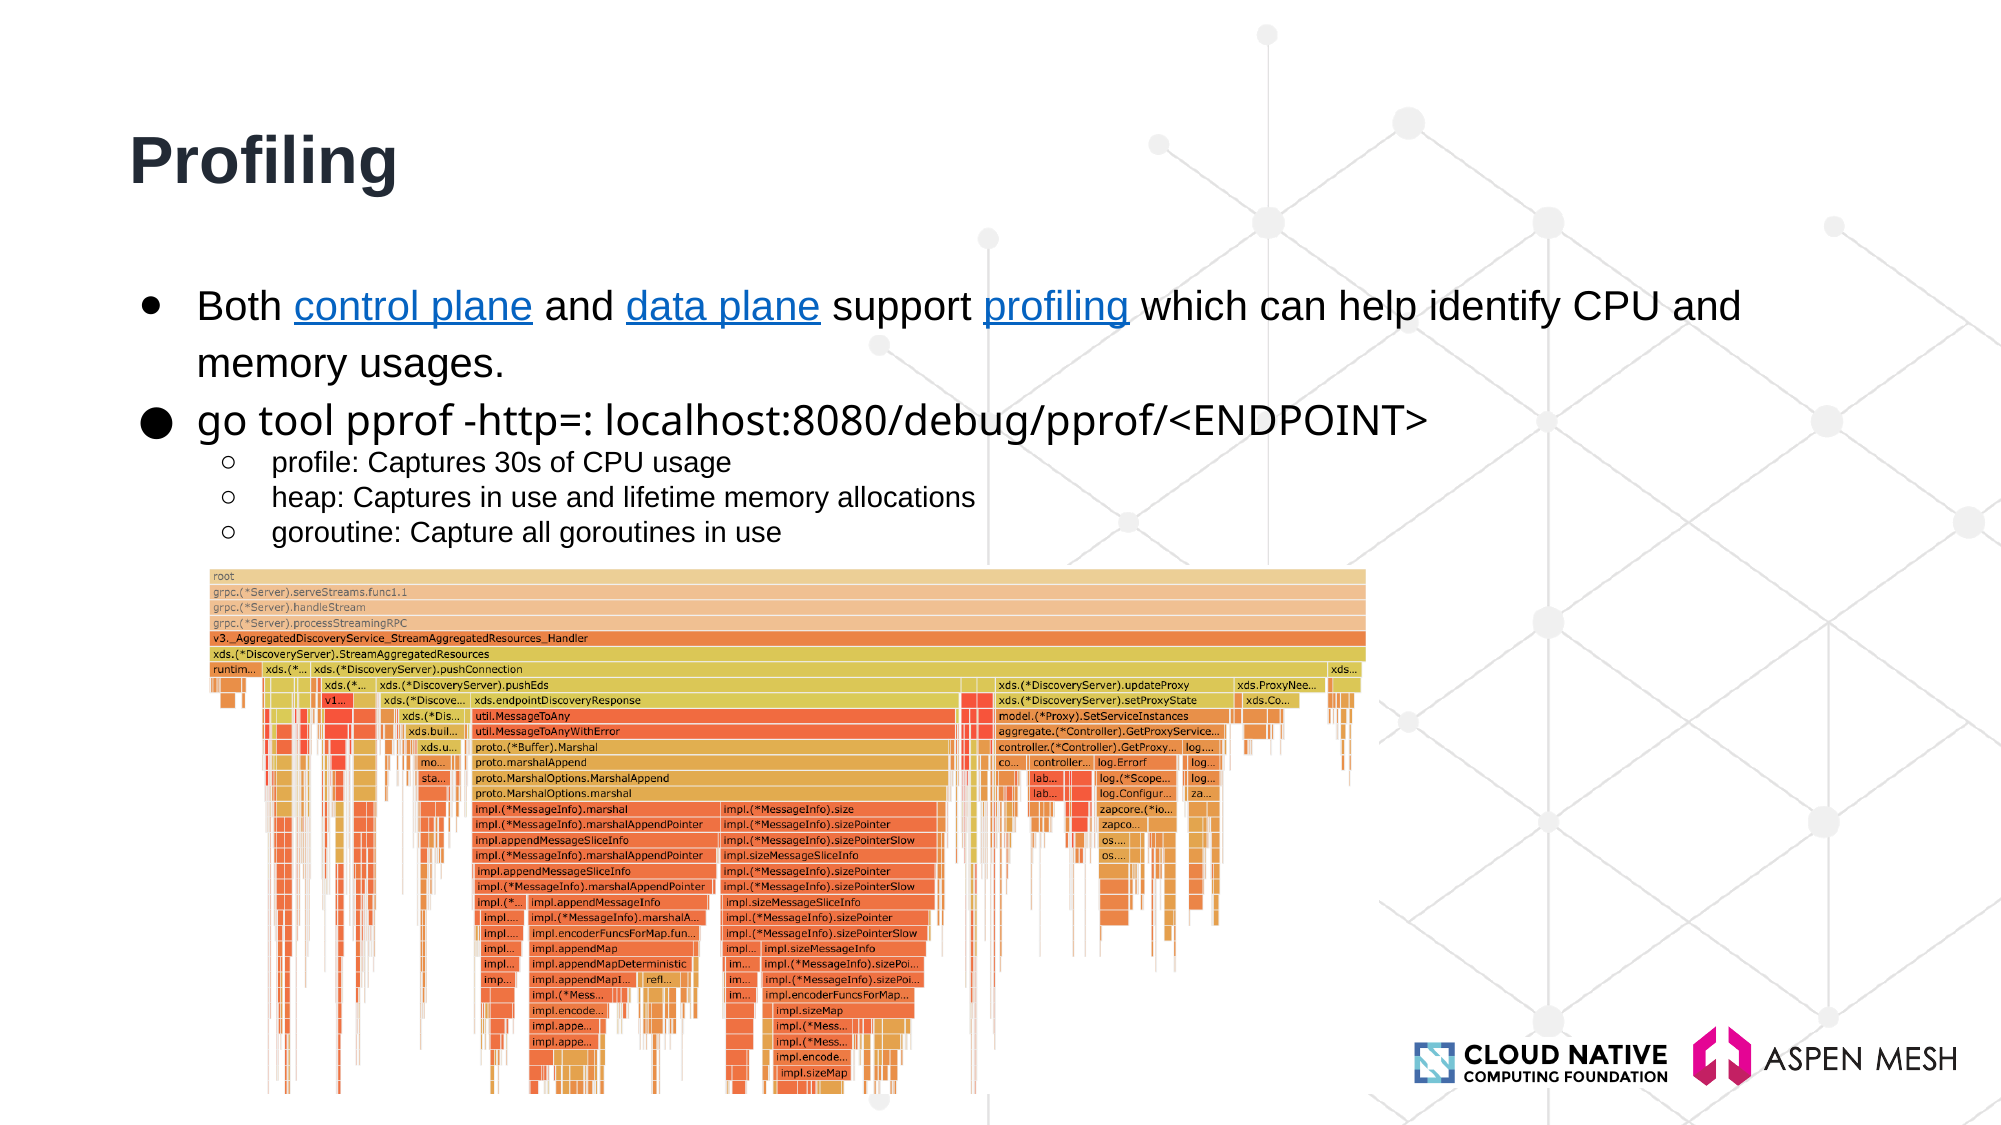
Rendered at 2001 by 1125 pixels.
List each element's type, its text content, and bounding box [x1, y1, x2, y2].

text_box Profiling [121, 128, 778, 225]
text_box Both control plane and data plane support profiling which can help identify CPU and memory usages. go tool pprof -http=: localhost:8080/debug/pprof/<ENDPOINT> profile: Captures 30s of CPU usage heap: Captures in use and lifetime memory allocations goroutine: Capture all goroutines in use [106, 263, 778, 925]
picture [201, 0, 2000, 1125]
